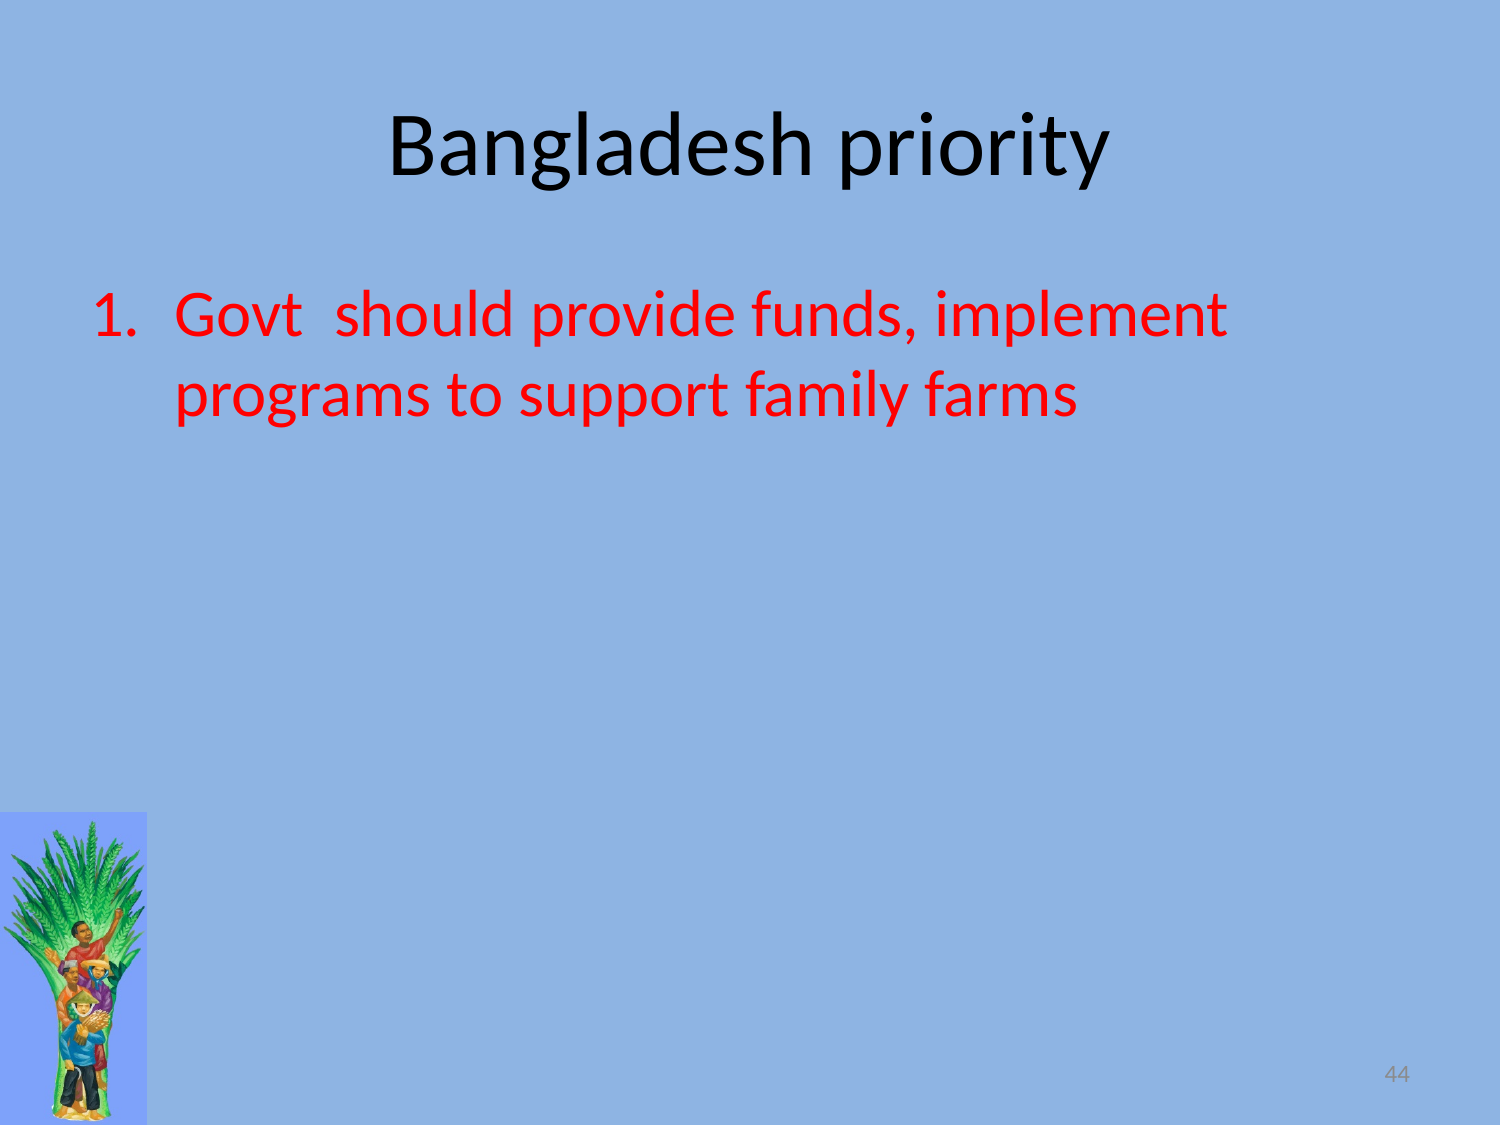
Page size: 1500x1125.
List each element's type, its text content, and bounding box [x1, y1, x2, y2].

slide_number 44 [1074, 1042, 1425, 1103]
list Govt should provide funds, implement programs to support family farms [75, 262, 1425, 1005]
title Bangladesh priority [75, 45, 1425, 233]
picture [0, 812, 147, 1125]
